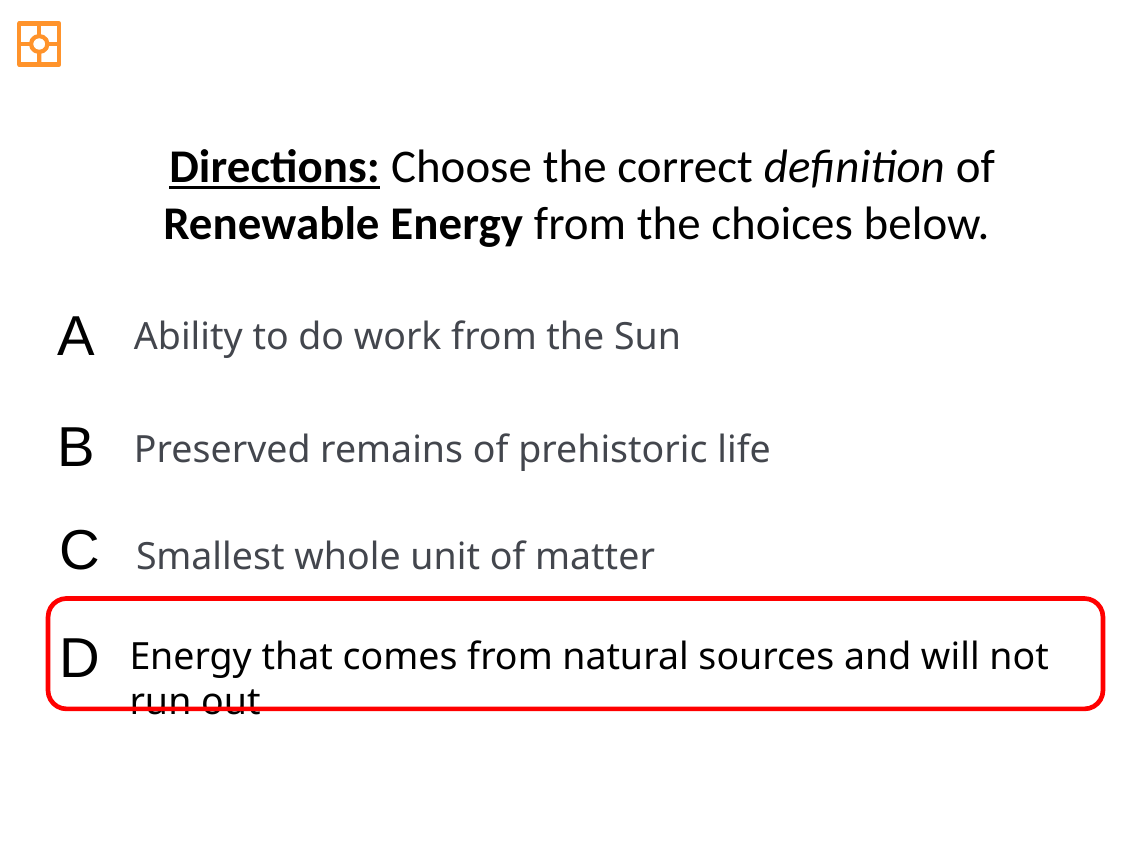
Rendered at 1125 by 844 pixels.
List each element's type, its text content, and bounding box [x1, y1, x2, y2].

text_box [41, 23, 60, 43]
text_box [31, 37, 48, 52]
text_box B [46, 404, 108, 484]
text_box Ability to do work from the Sun [122, 306, 1092, 363]
text_box [48, 598, 1103, 709]
text_box Smallest whole unit of matter [124, 522, 1094, 583]
text_box A [46, 293, 108, 373]
text_box Preserved remains of prehistoric life [122, 419, 1092, 477]
text_box [42, 49, 60, 65]
text_box [19, 50, 37, 65]
text_box [19, 23, 39, 42]
text_box [143, 293, 1125, 351]
text_box Energy that comes from natural sources and will not run out [118, 626, 1114, 728]
text_box C [48, 507, 113, 587]
text_box Directions: Choose the correct definition of Renewable Energy from the choices below. [77, 130, 1088, 254]
